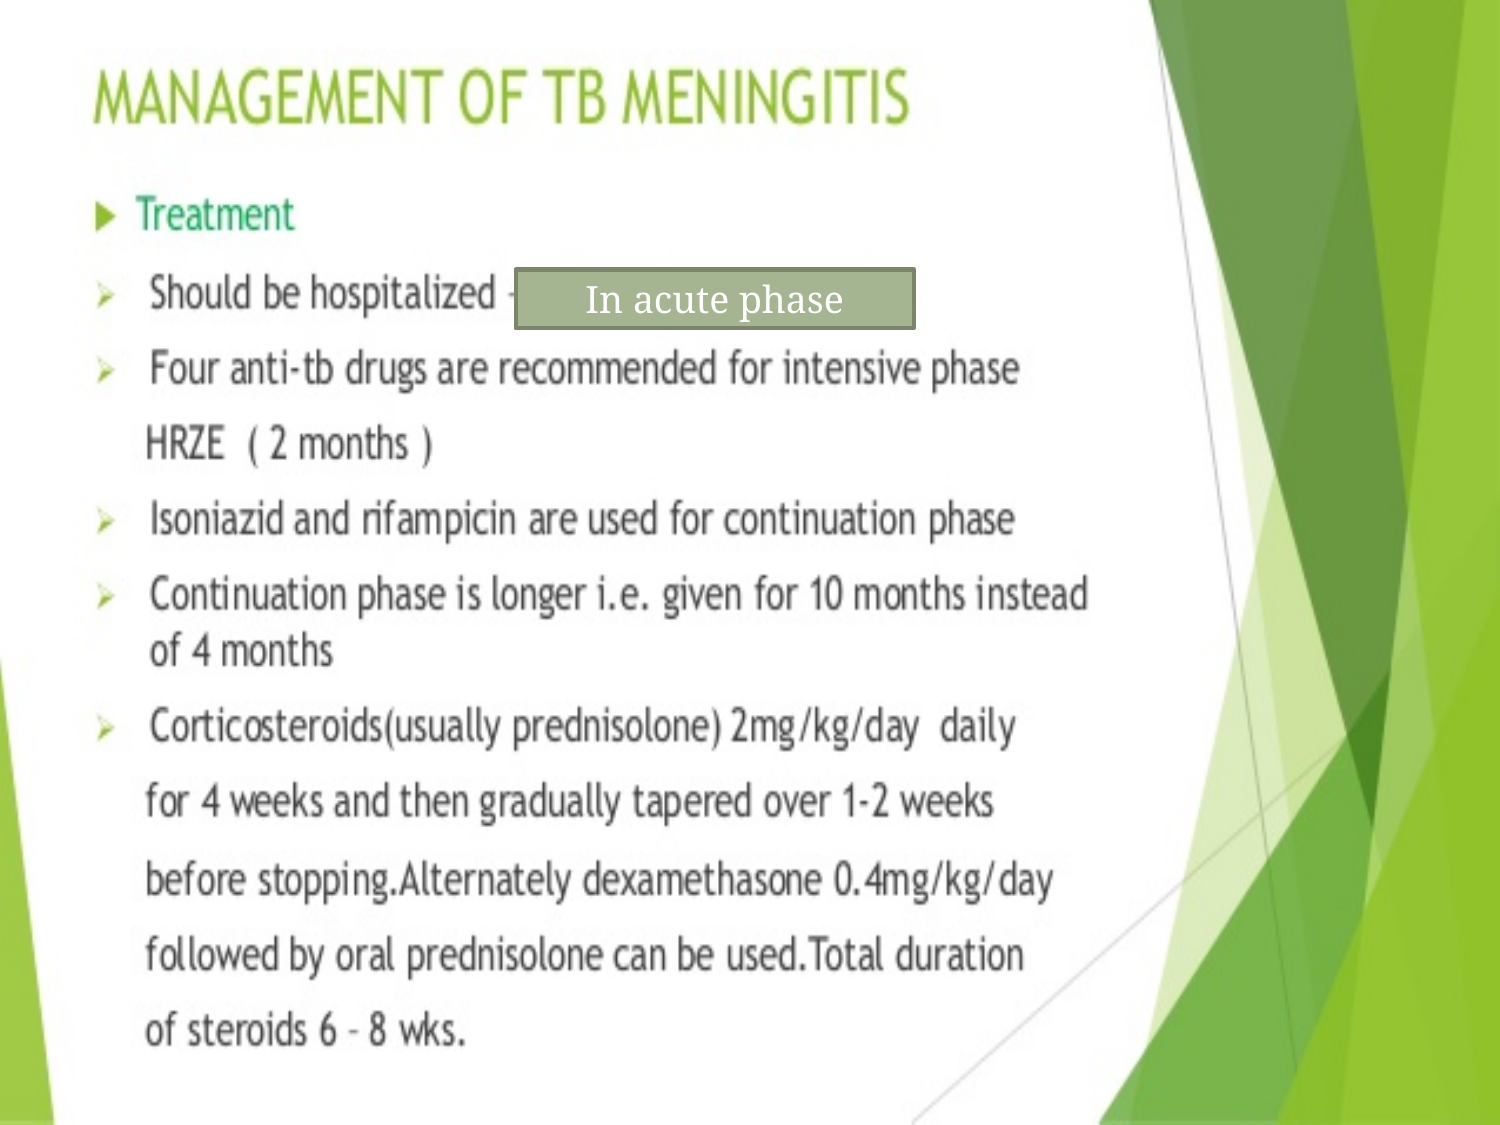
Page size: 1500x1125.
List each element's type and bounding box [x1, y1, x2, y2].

list [0, 0, 1500, 1125]
